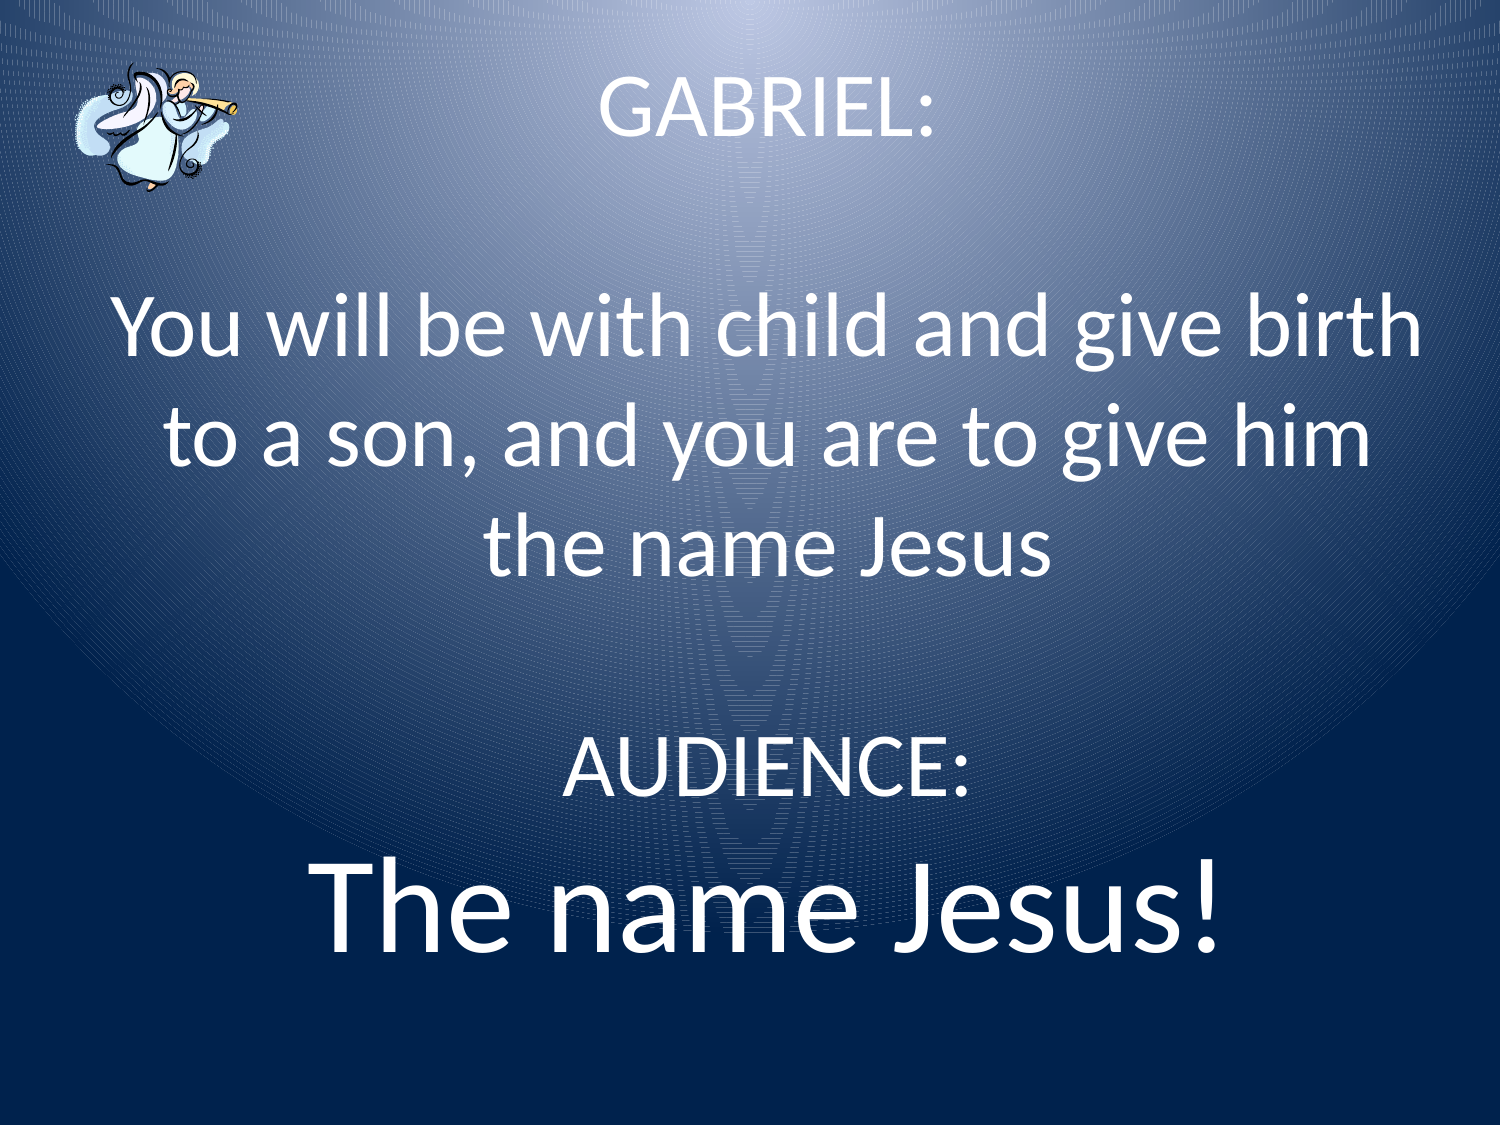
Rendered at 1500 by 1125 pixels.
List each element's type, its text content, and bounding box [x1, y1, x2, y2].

picture [74, 62, 238, 193]
text_box GABRIEL: You will be with child and give birth to a son, and you are to give him the name Jesus AUDIENCE: The name Jesus! [87, 37, 1450, 987]
